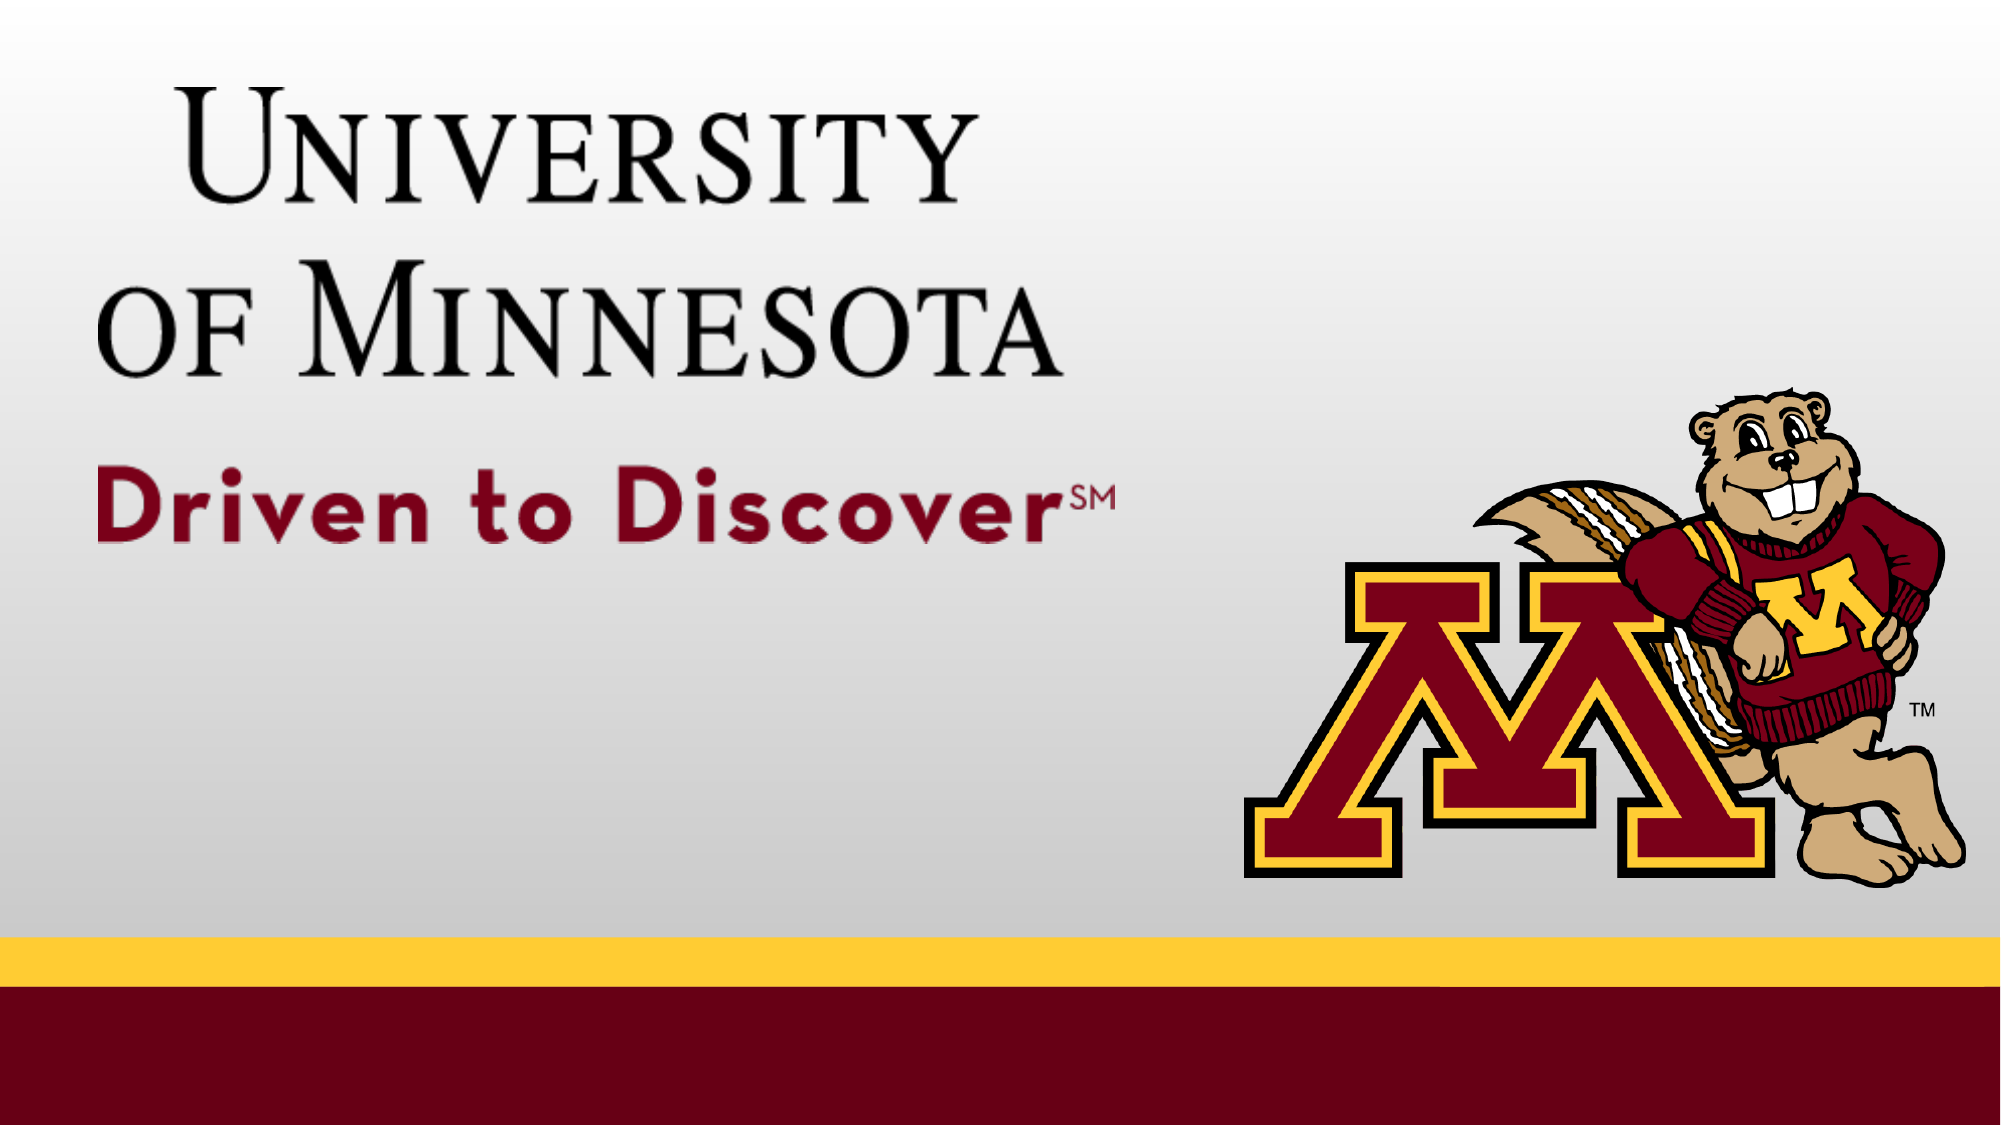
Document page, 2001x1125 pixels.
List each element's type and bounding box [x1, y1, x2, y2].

picture [1244, 387, 1966, 888]
picture [98, 87, 1115, 544]
text_box [1439, 938, 1986, 988]
